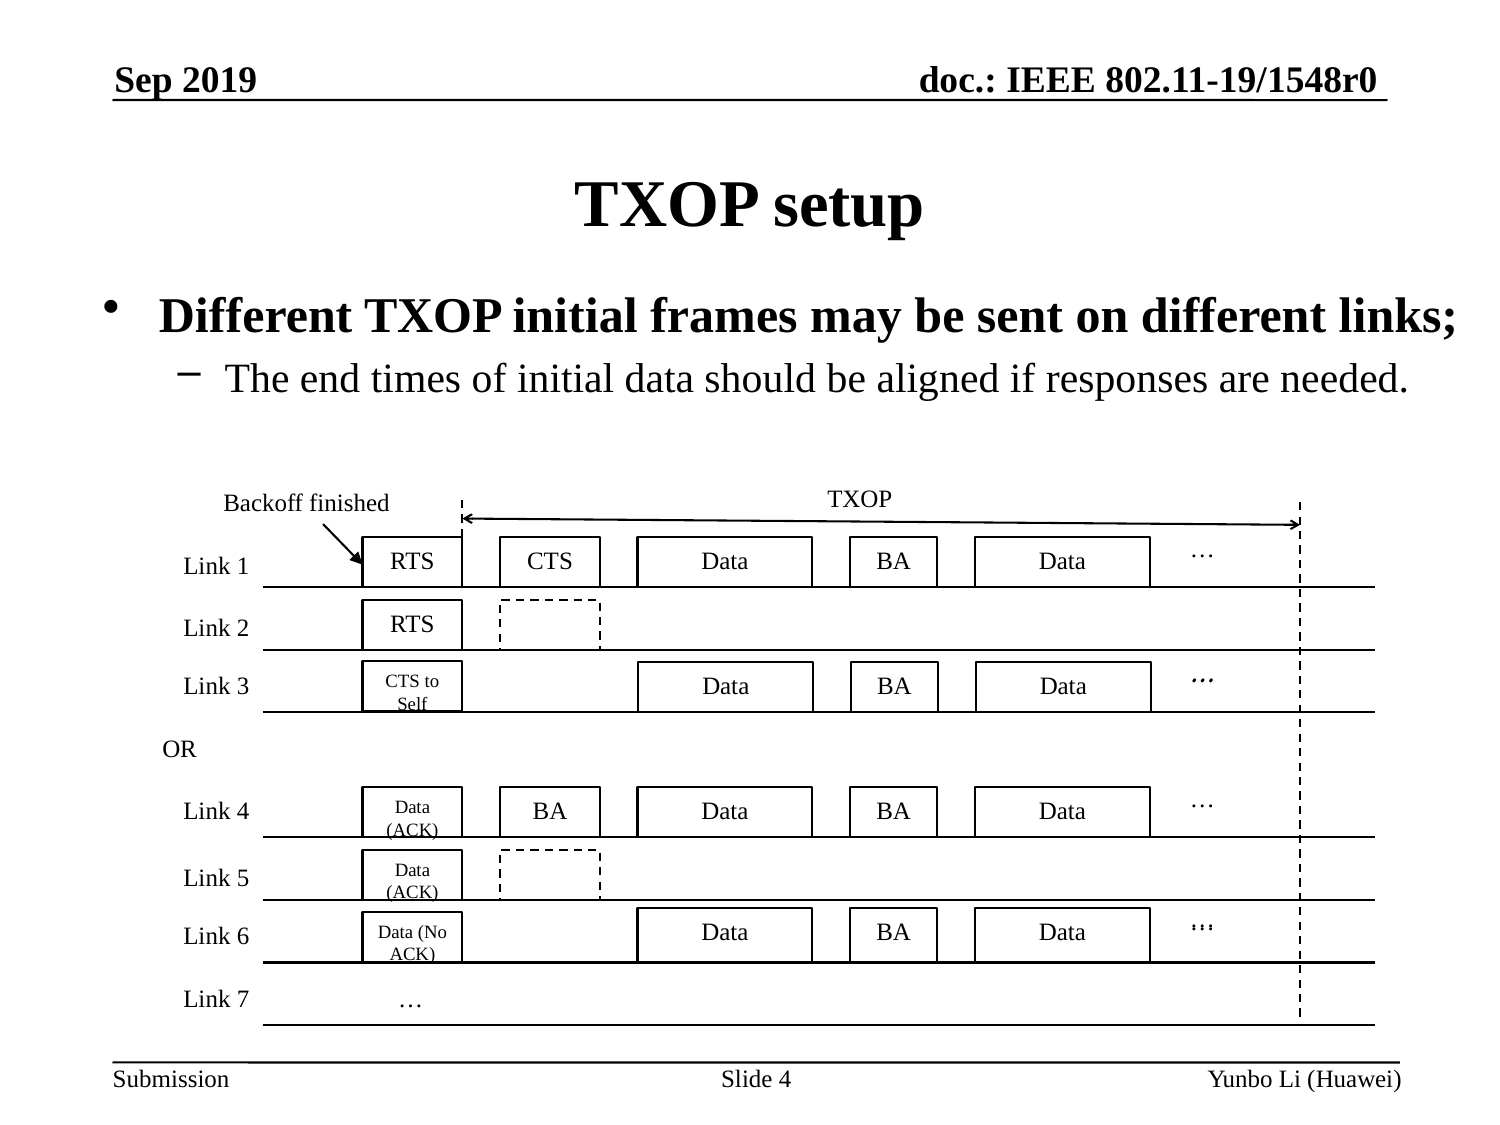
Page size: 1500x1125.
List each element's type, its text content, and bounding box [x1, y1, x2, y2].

text_box BA [850, 661, 939, 711]
text_box RTS [362, 599, 463, 649]
text_box Link 7 [168, 975, 275, 1020]
text_box BA [849, 787, 938, 836]
footer Yunbo Li (Huawei) [1204, 1061, 1402, 1093]
text_box Data [637, 909, 813, 961]
text_box BA [500, 787, 600, 836]
text_box … [383, 975, 439, 1020]
text_box Data [638, 661, 814, 711]
text_box Link 3 [168, 662, 275, 708]
text_box BA [849, 909, 938, 961]
text_box CTS [500, 537, 600, 586]
text_box [500, 599, 600, 649]
text_box Data [637, 537, 813, 586]
text_box CTS to Self [362, 661, 463, 711]
text_box Link 5 [168, 854, 275, 900]
text_box Data [975, 661, 1151, 711]
text_box Data (No ACK) [362, 911, 463, 961]
text_box … [1174, 534, 1231, 570]
text_box BA [849, 537, 938, 586]
title TXOP setup [112, 112, 1388, 288]
text_box Data [974, 787, 1150, 836]
text_box Data [974, 537, 1150, 586]
text_box OR [147, 725, 212, 770]
text_box Data (ACK) [362, 787, 463, 836]
text_box Link 1 [168, 541, 275, 587]
slide_number Slide 4 [712, 1061, 800, 1093]
text_box Link 2 [168, 604, 275, 650]
text_box … [1174, 774, 1231, 820]
text_box … [1174, 895, 1231, 899]
text_box TXOP [812, 474, 919, 516]
text_box Data [637, 787, 813, 836]
text_box … [1174, 909, 1231, 941]
text_box Link 4 [168, 787, 275, 832]
text_box [500, 849, 600, 899]
text_box Link 6 [168, 912, 275, 958]
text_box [462, 518, 1301, 526]
text_box Data (ACK) [362, 849, 463, 899]
list Different TXOP initial frames may be sent on different links; The end times of initial data should be aligned if responses are needed. [87, 275, 1475, 1011]
text_box Data [974, 909, 1150, 961]
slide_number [114, 54, 259, 101]
text_box Backoff finished [208, 479, 438, 525]
text_box … [1175, 659, 1232, 695]
text_box RTS [362, 537, 463, 586]
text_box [322, 524, 363, 565]
